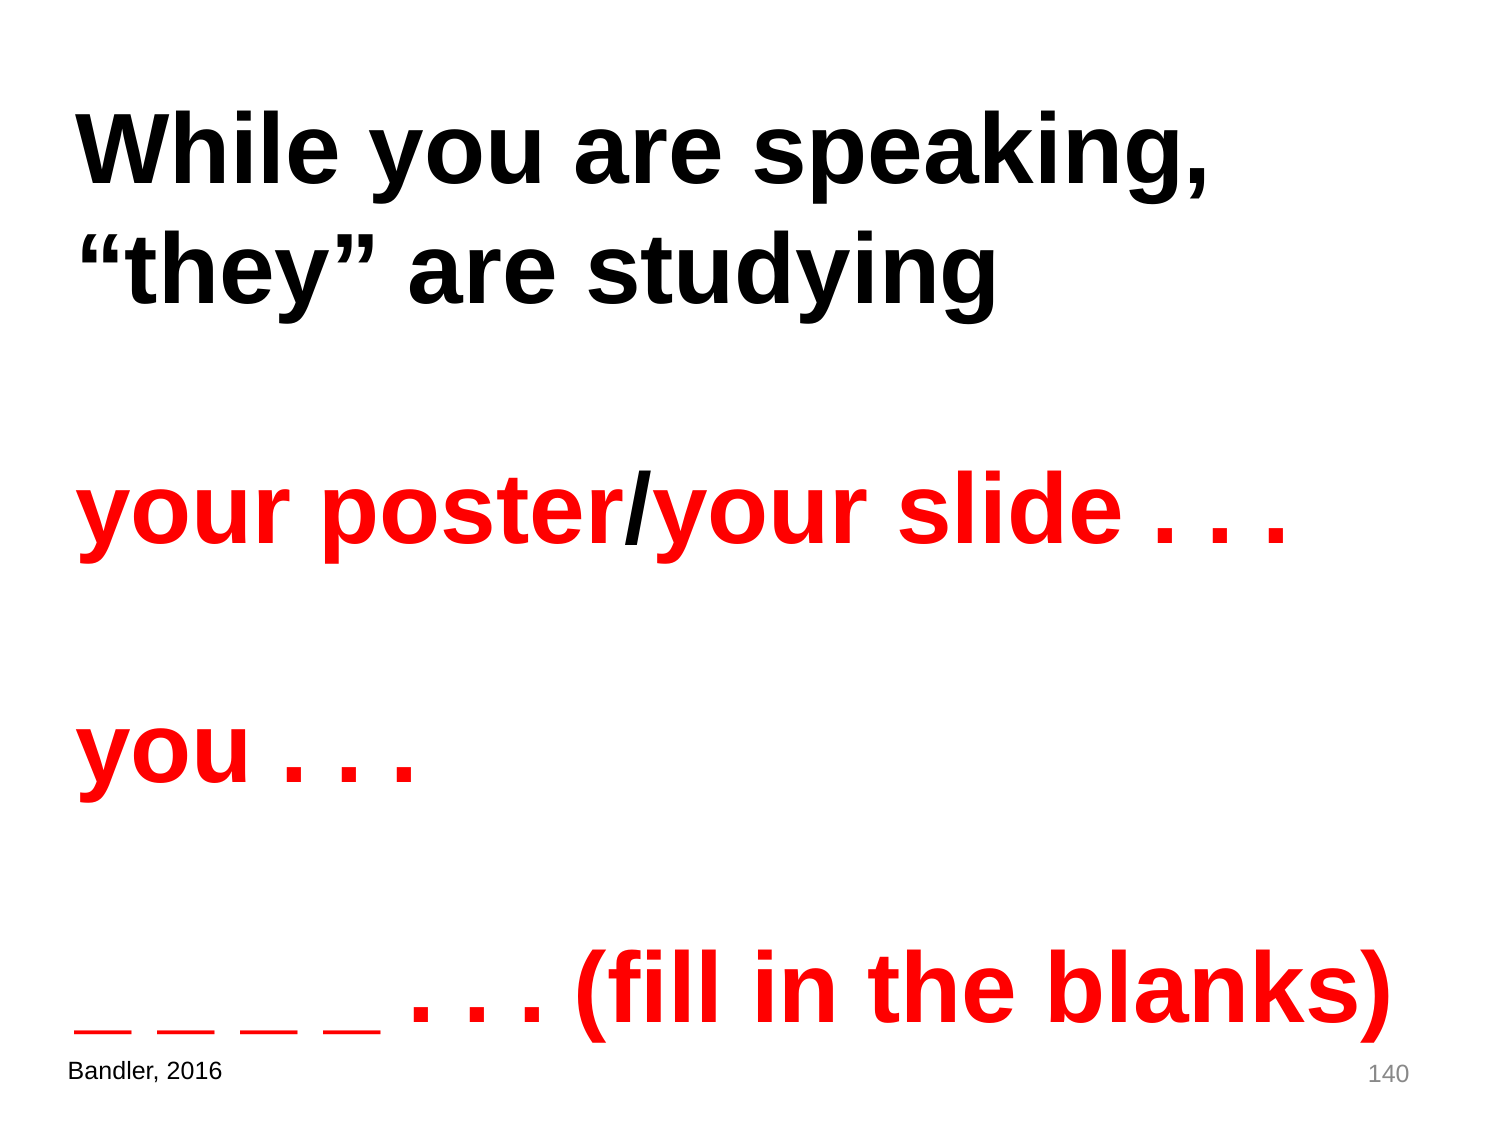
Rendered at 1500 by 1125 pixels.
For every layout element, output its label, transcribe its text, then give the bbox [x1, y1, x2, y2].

text_box Bandler, 2016 [52, 1046, 408, 1092]
slide_number 140 [1074, 1042, 1425, 1103]
text_box While you are speaking, “they” are studying your poster/your slide . . . you . . . _ _ _ _ . . . (fill in the blanks) [75, 83, 1412, 1043]
